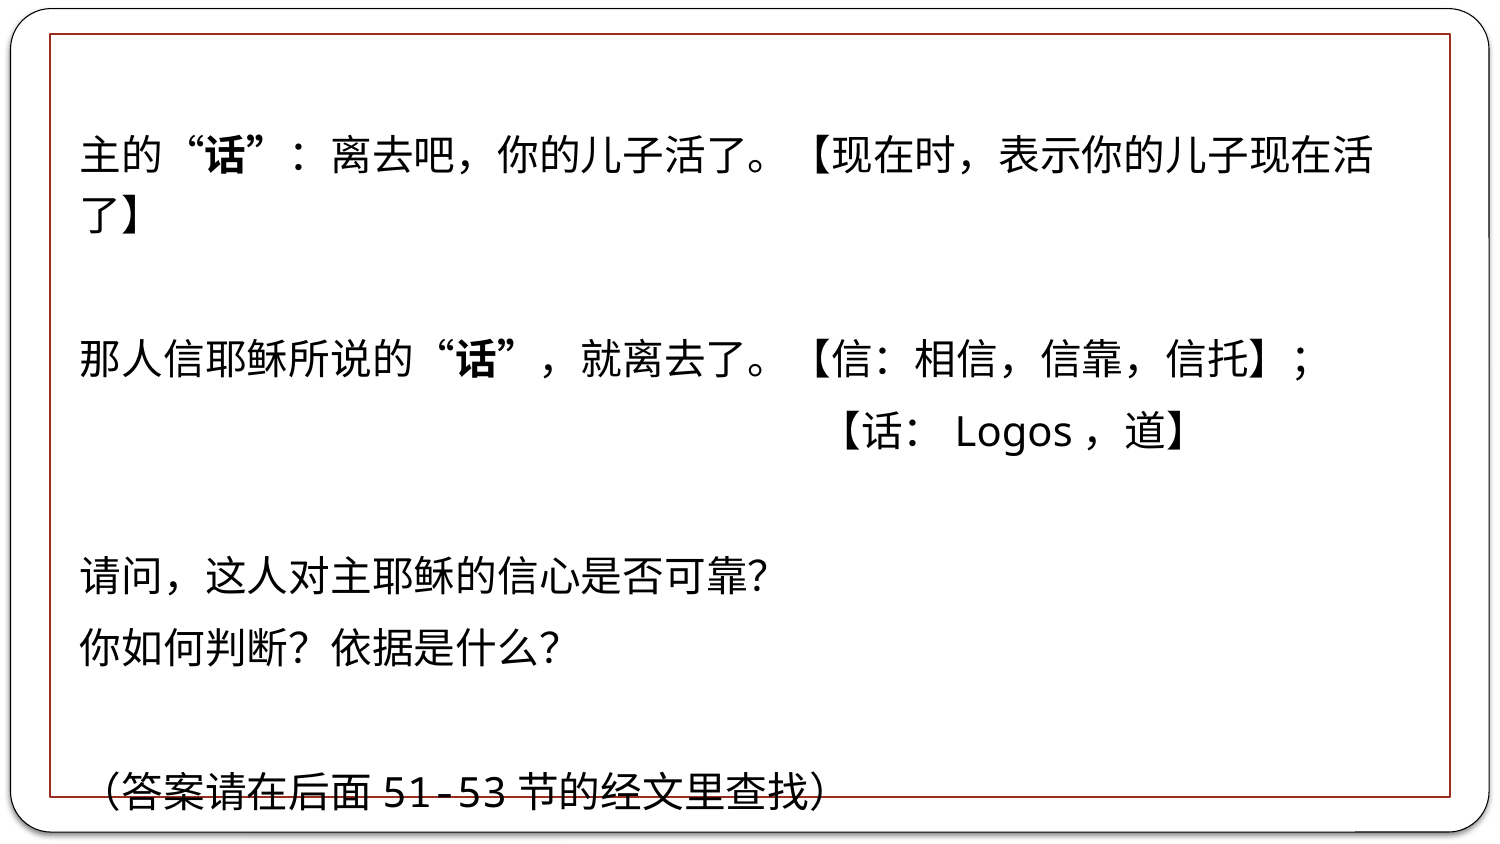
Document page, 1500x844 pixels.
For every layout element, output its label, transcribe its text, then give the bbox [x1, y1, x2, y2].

list 主的“话”：离去吧，你的儿子活了。【现在时，表示你的儿子现在活了】 那人信耶稣所说的“话”，就离去了。【信：相信，信靠，信托】； 【话：Logos，道】 请问，这人对主耶稣的信心是否可靠？ 你如何判断？依据是什么？ （答案请在后面51-53节的经文里查找） [49, 33, 1451, 798]
